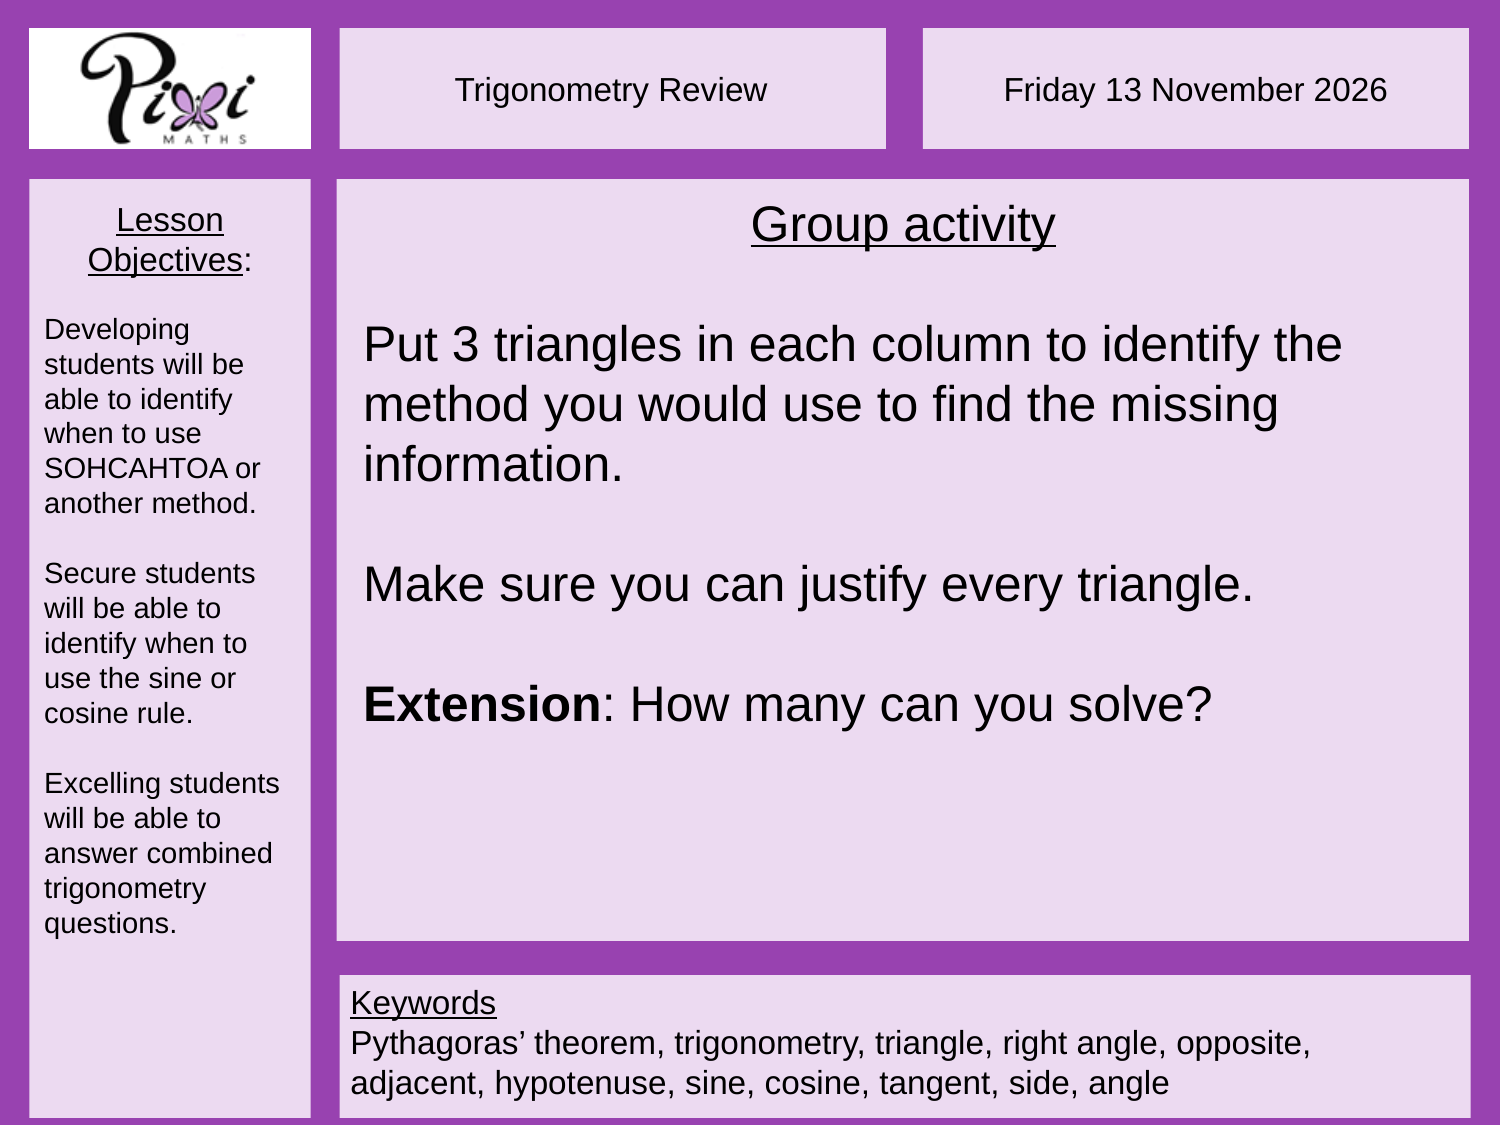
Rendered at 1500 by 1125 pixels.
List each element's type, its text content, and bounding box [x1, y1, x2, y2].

text_box Group activity Put 3 triangles in each column to identify the method you would use to find the missing information. Make sure you can justify every triangle. Extension: How many can you solve? [348, 184, 1459, 740]
picture [0, 0, 1500, 1125]
